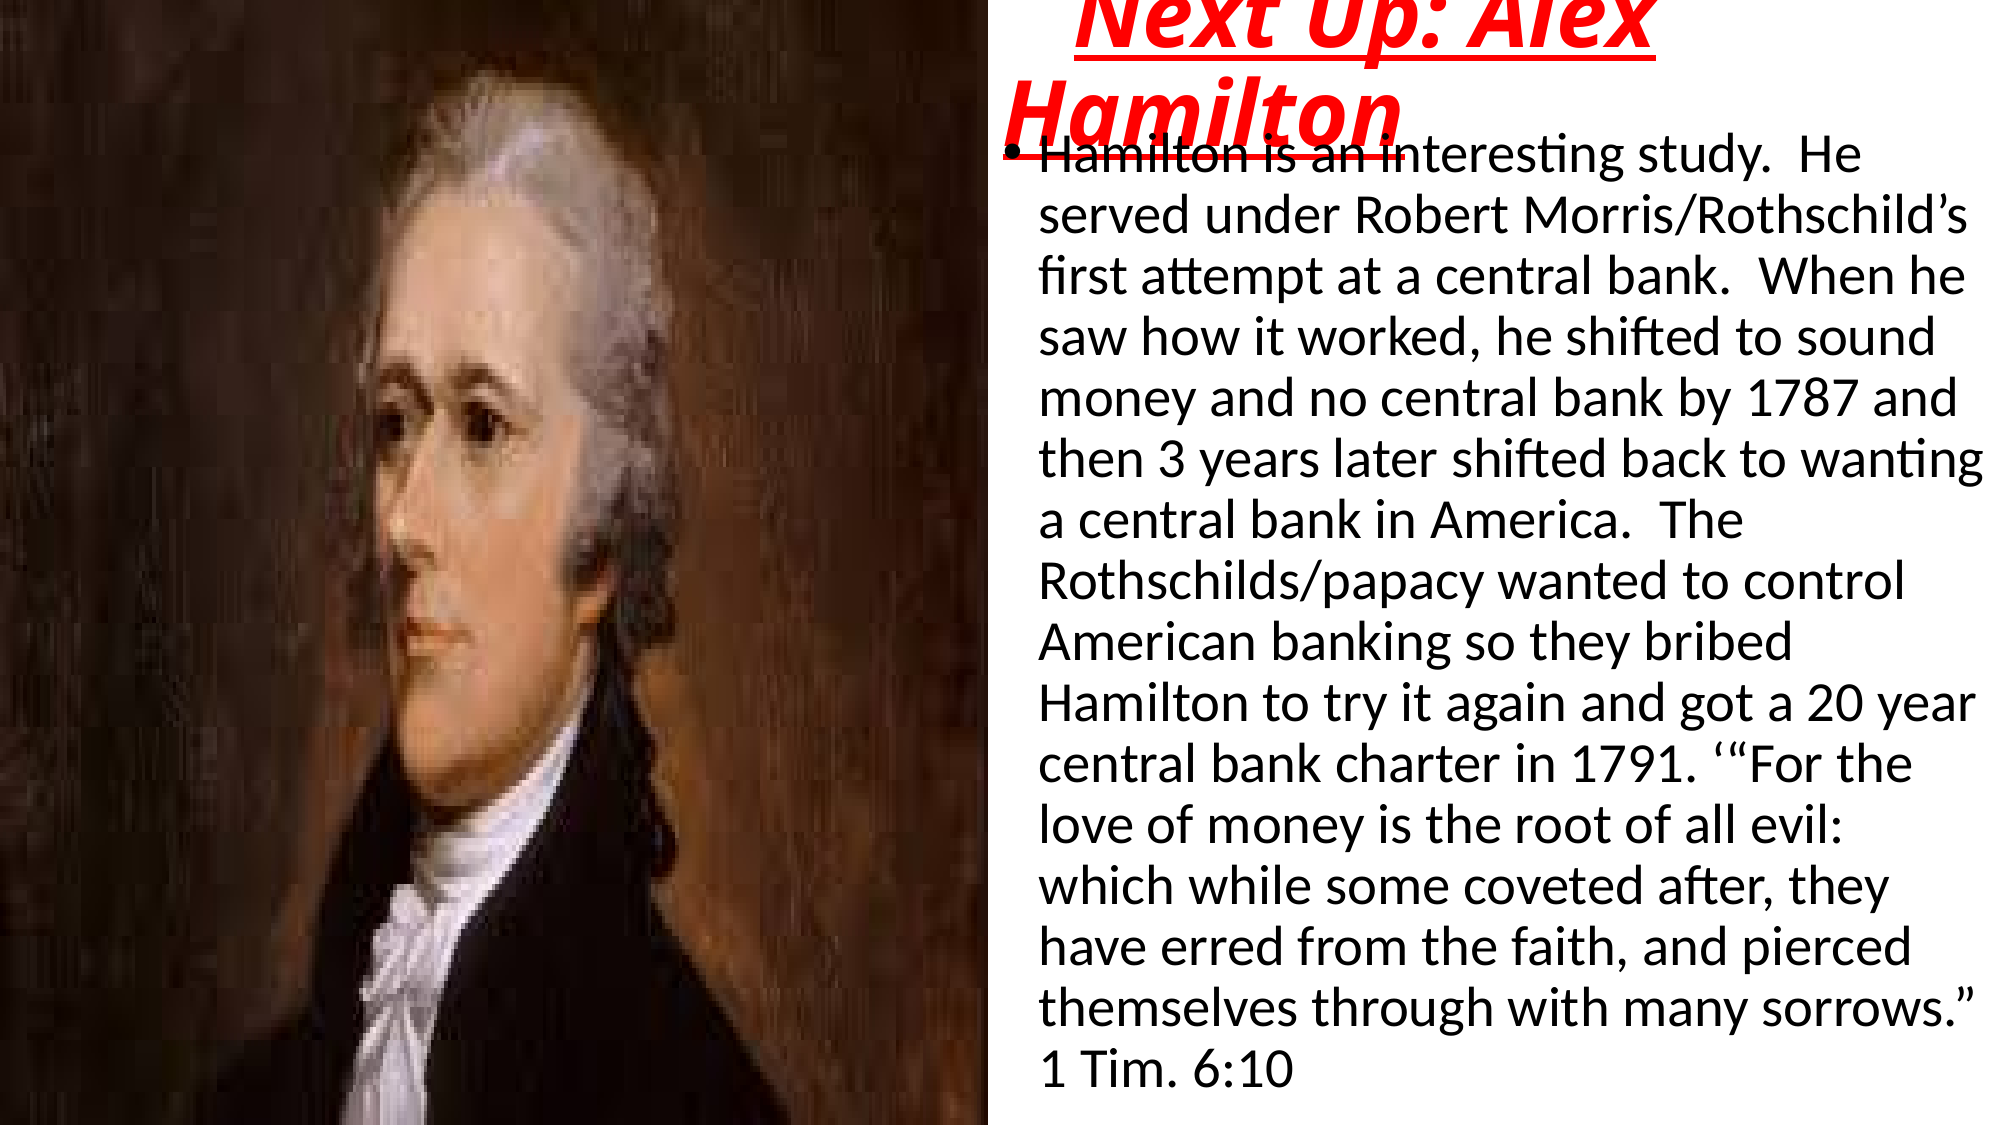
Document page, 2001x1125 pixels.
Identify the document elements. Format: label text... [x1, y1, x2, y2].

title Next Up: Alex Hamilton [988, 0, 2000, 116]
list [0, 0, 988, 1125]
list Hamilton is an interesting study. He served under Robert Morris/Rothschild’s first attempt at a central bank. When he saw how it worked, he shifted to sound money and no central bank by 1787 and then 3 years later shifted back to wanting a central bank in America. The Rothschilds/papacy wanted to control American banking so they bribed Hamilton to try it again and got a 20 year central bank charter in 1791. ‘“For the love of money is the root of all evil: which while some coveted after, they have erred from the faith, and pierced themselves through with many sorrows.” 1 Tim. 6:10 [988, 116, 2000, 1125]
